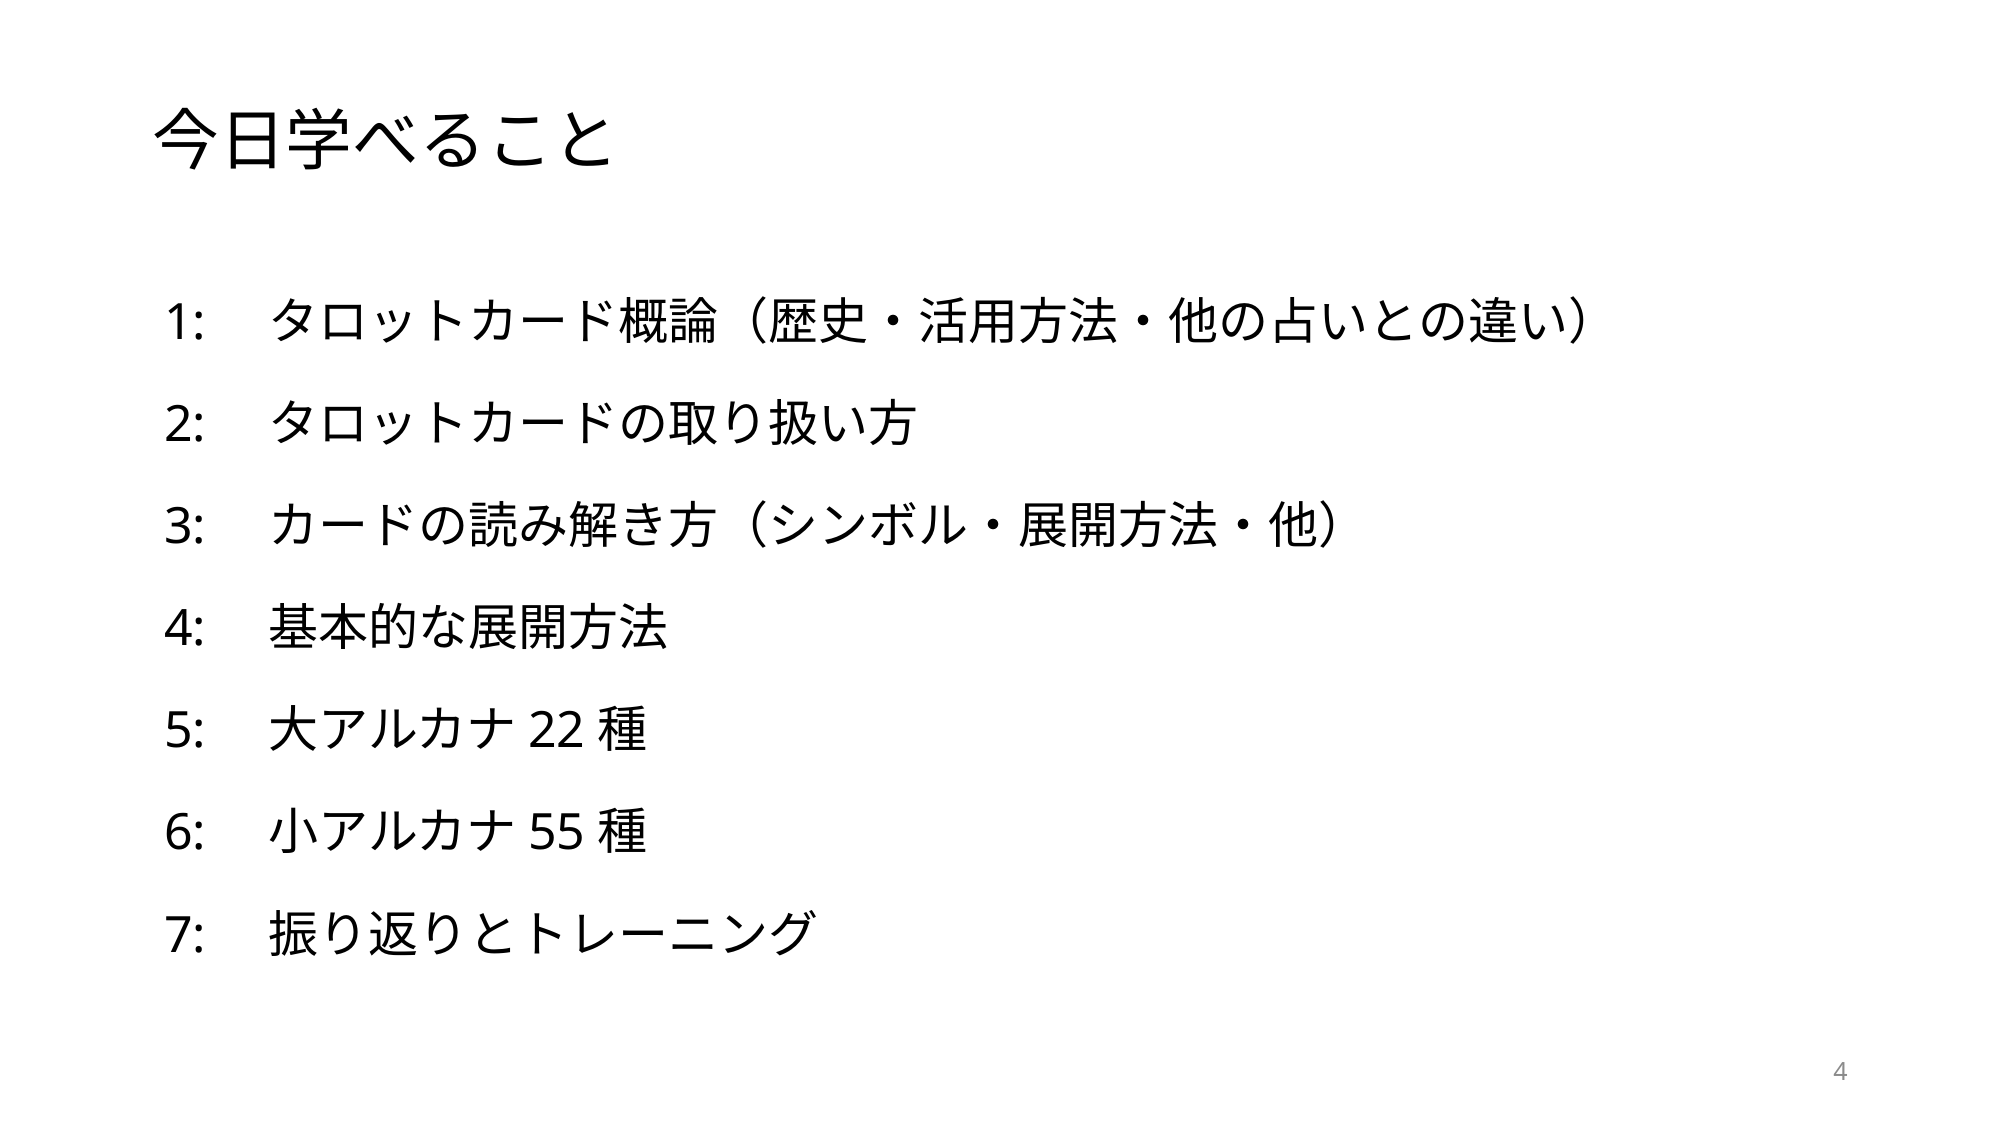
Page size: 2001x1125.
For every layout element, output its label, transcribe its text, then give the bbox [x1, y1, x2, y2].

text_box 1: タロットカード概論（歴史・活用方法・他の占いとの違い） 2: タロットカードの取り扱い方 3: カードの読み解き方（シンボル・展開方法・他） 4: 基本的な展開方法 5: 大アルカナ22種 6: 小アルカナ55種 7: 振り返りとトレーニング [149, 252, 1746, 1073]
slide_number 4 [1412, 1042, 1863, 1103]
title 今日学べること [137, 59, 1877, 227]
